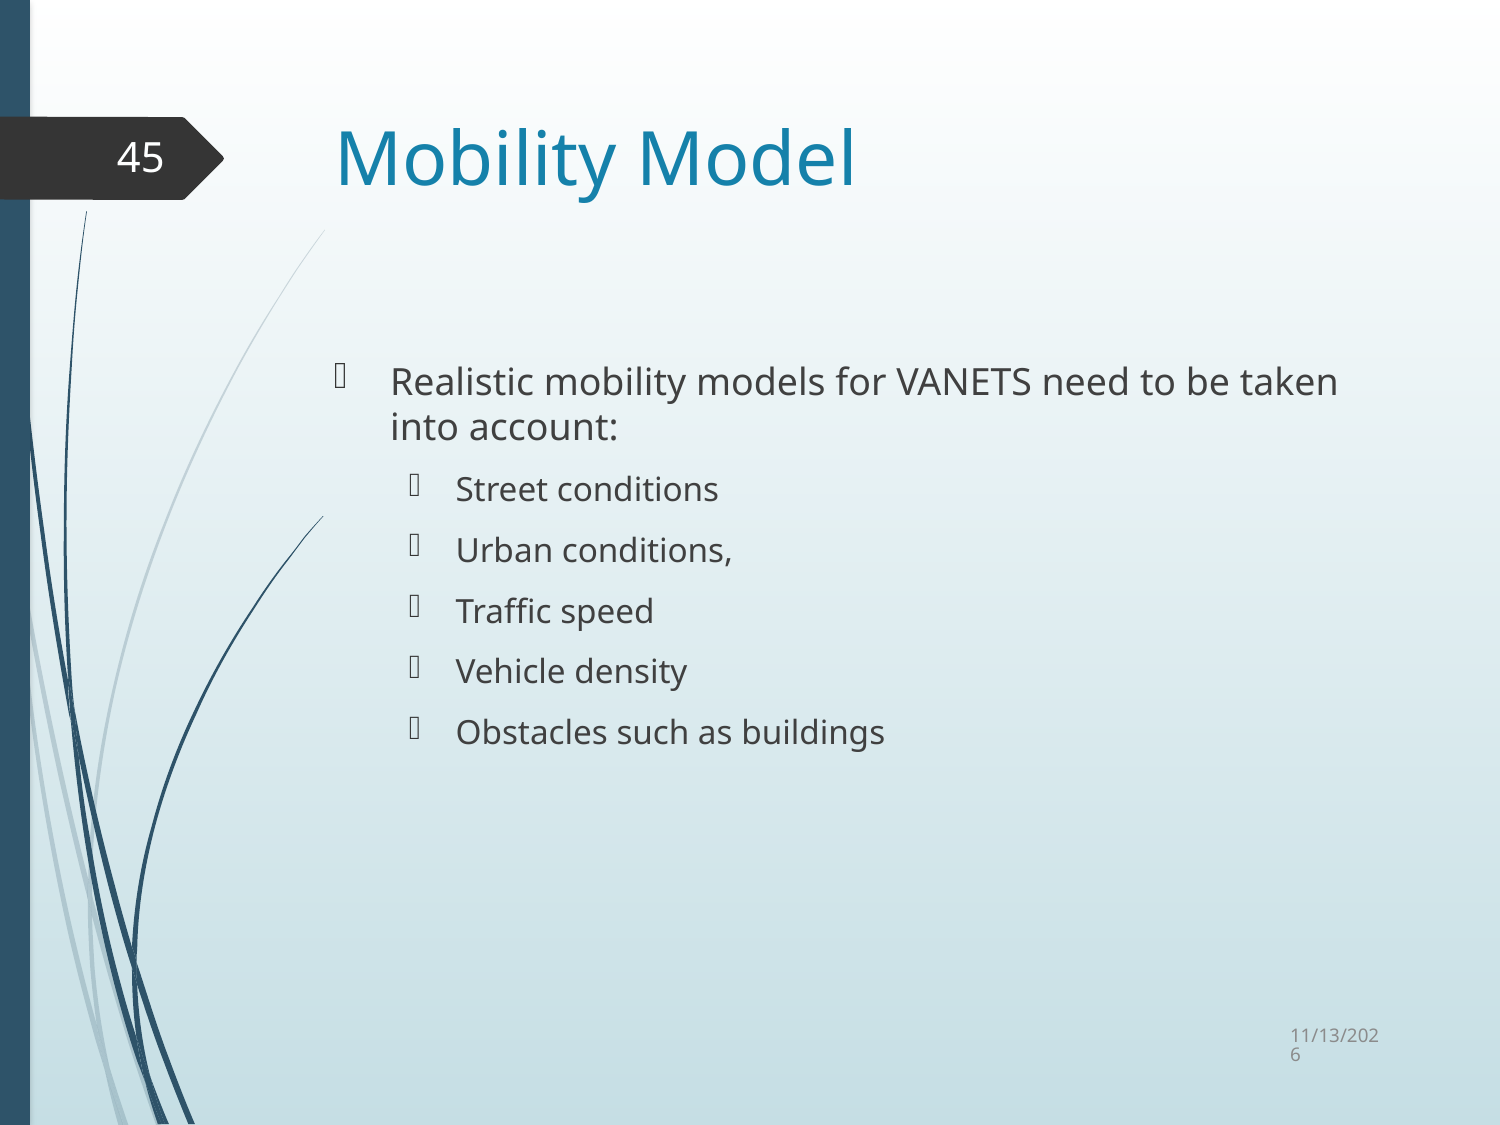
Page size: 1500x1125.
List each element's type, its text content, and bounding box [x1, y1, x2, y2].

title Mobility Model [319, 102, 1400, 313]
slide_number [1275, 1006, 1401, 1068]
list Realistic mobility models for VANETS need to be taken into account: Street conditions Urban conditions, Traffic speed Vehicle density Obstacles such as buildings [318, 350, 1400, 970]
slide_number 45 [83, 129, 180, 190]
